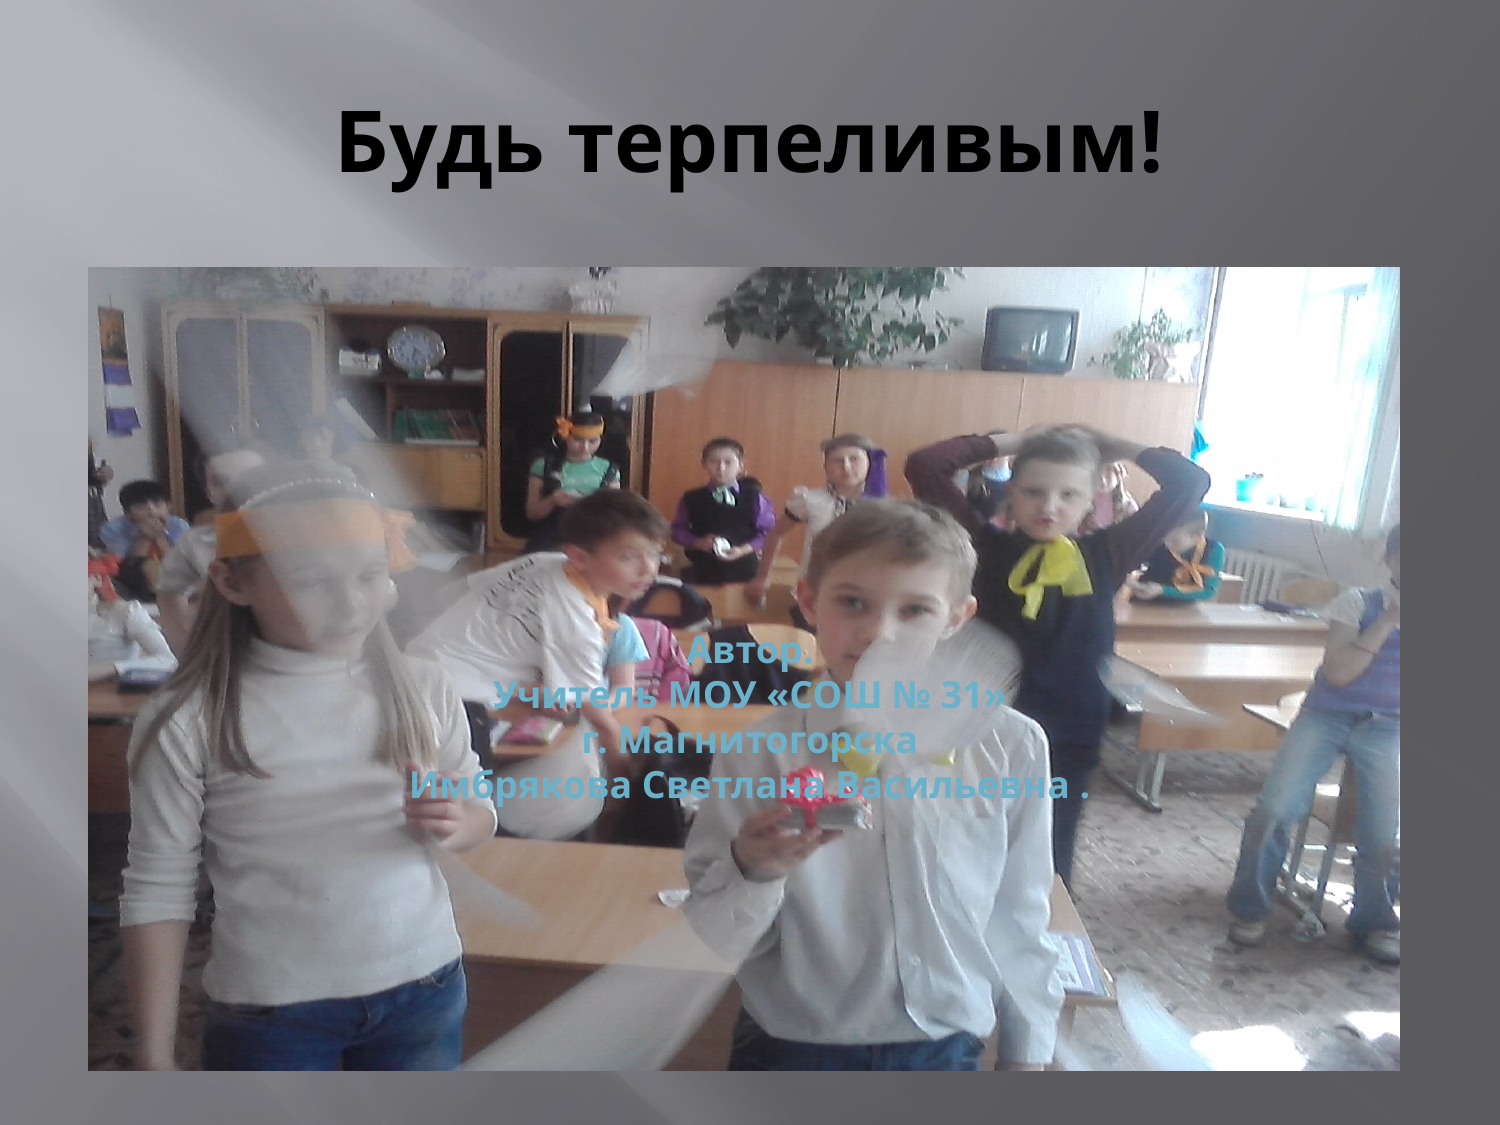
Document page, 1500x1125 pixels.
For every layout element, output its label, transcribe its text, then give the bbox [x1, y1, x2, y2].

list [88, 266, 1400, 1071]
title Будь терпеливым! [75, 45, 1425, 233]
